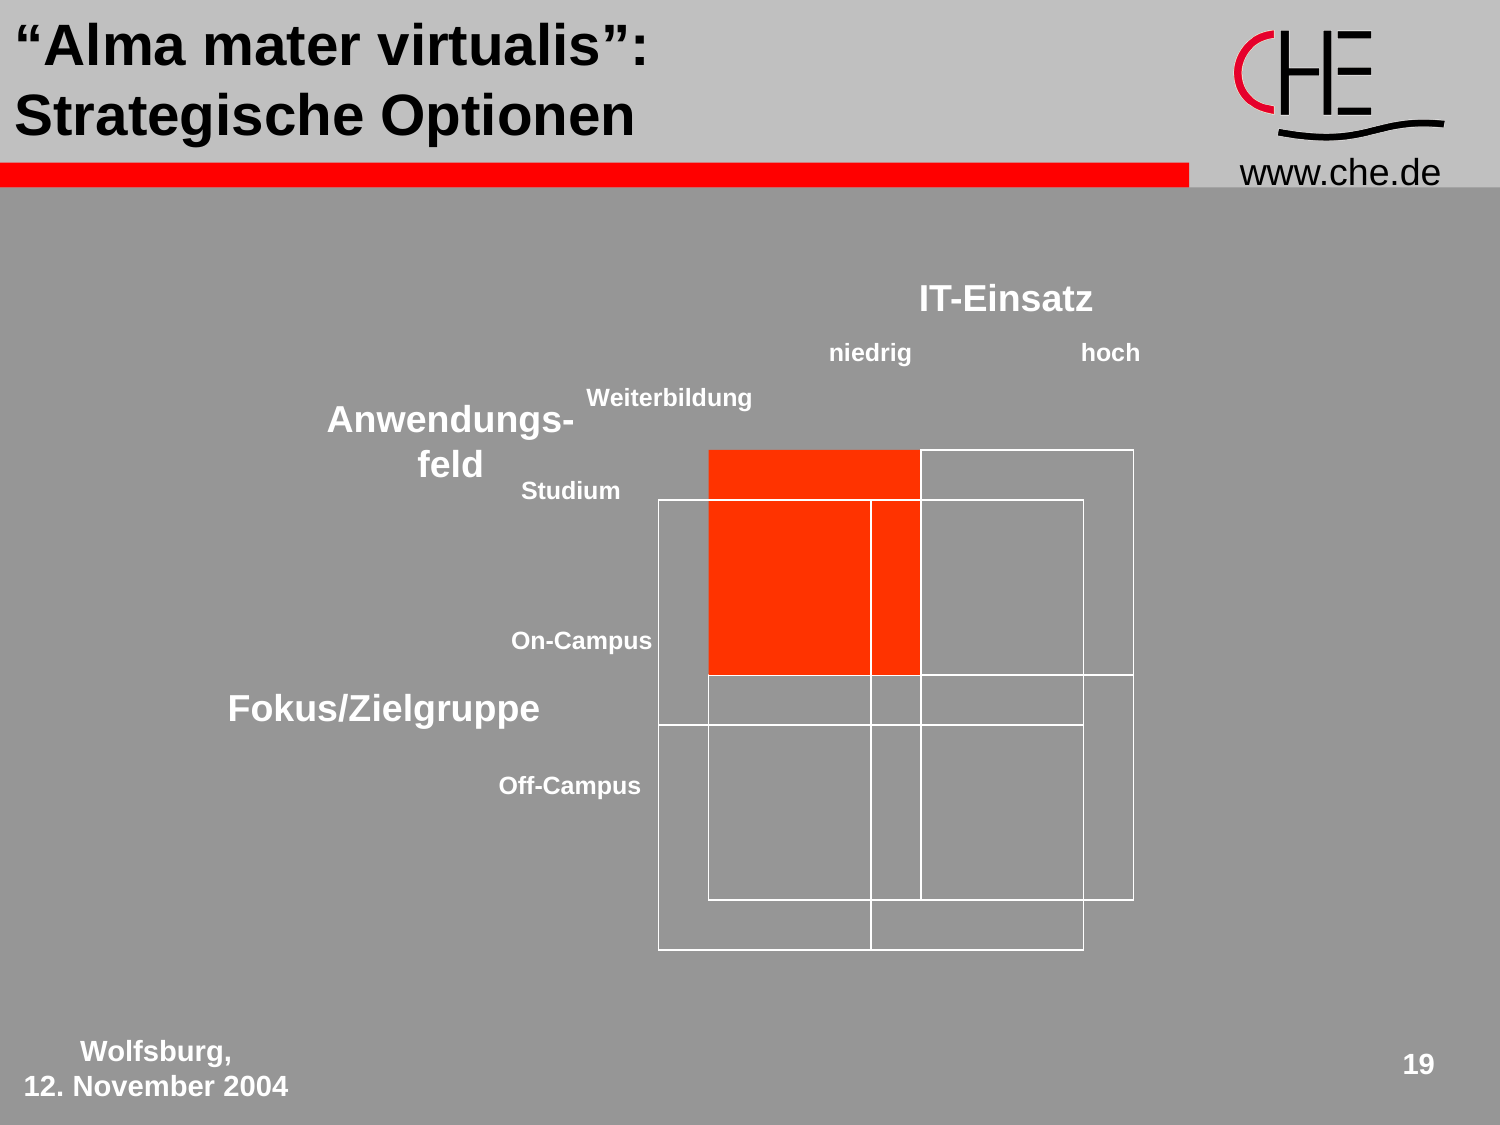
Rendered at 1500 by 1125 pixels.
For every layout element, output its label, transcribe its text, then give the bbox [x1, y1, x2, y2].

text_box [658, 725, 871, 950]
text_box Fokus/Zielgruppe [212, 677, 556, 737]
text_box Studium [506, 466, 637, 512]
text_box [708, 449, 921, 499]
slide_number 19 [1362, 1037, 1450, 1100]
text_box [658, 499, 871, 725]
text_box On-Campus [496, 616, 668, 662]
text_box IT-Einsatz [903, 266, 1109, 327]
text_box [871, 900, 1084, 950]
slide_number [0, 1025, 313, 1100]
text_box [708, 725, 921, 900]
text_box hoch [1065, 329, 1156, 375]
text_box Weiterbildung [571, 374, 768, 420]
text_box “Alma mater virtualis”: Strategische Optionen [0, 0, 1138, 155]
picture [1233, 27, 1446, 143]
text_box niedrig [813, 329, 928, 375]
text_box Anwendungs- feld [311, 387, 590, 492]
text_box [921, 449, 1134, 675]
text_box [871, 499, 1084, 725]
text_box [921, 675, 1134, 900]
text_box Off-Campus [483, 761, 657, 807]
